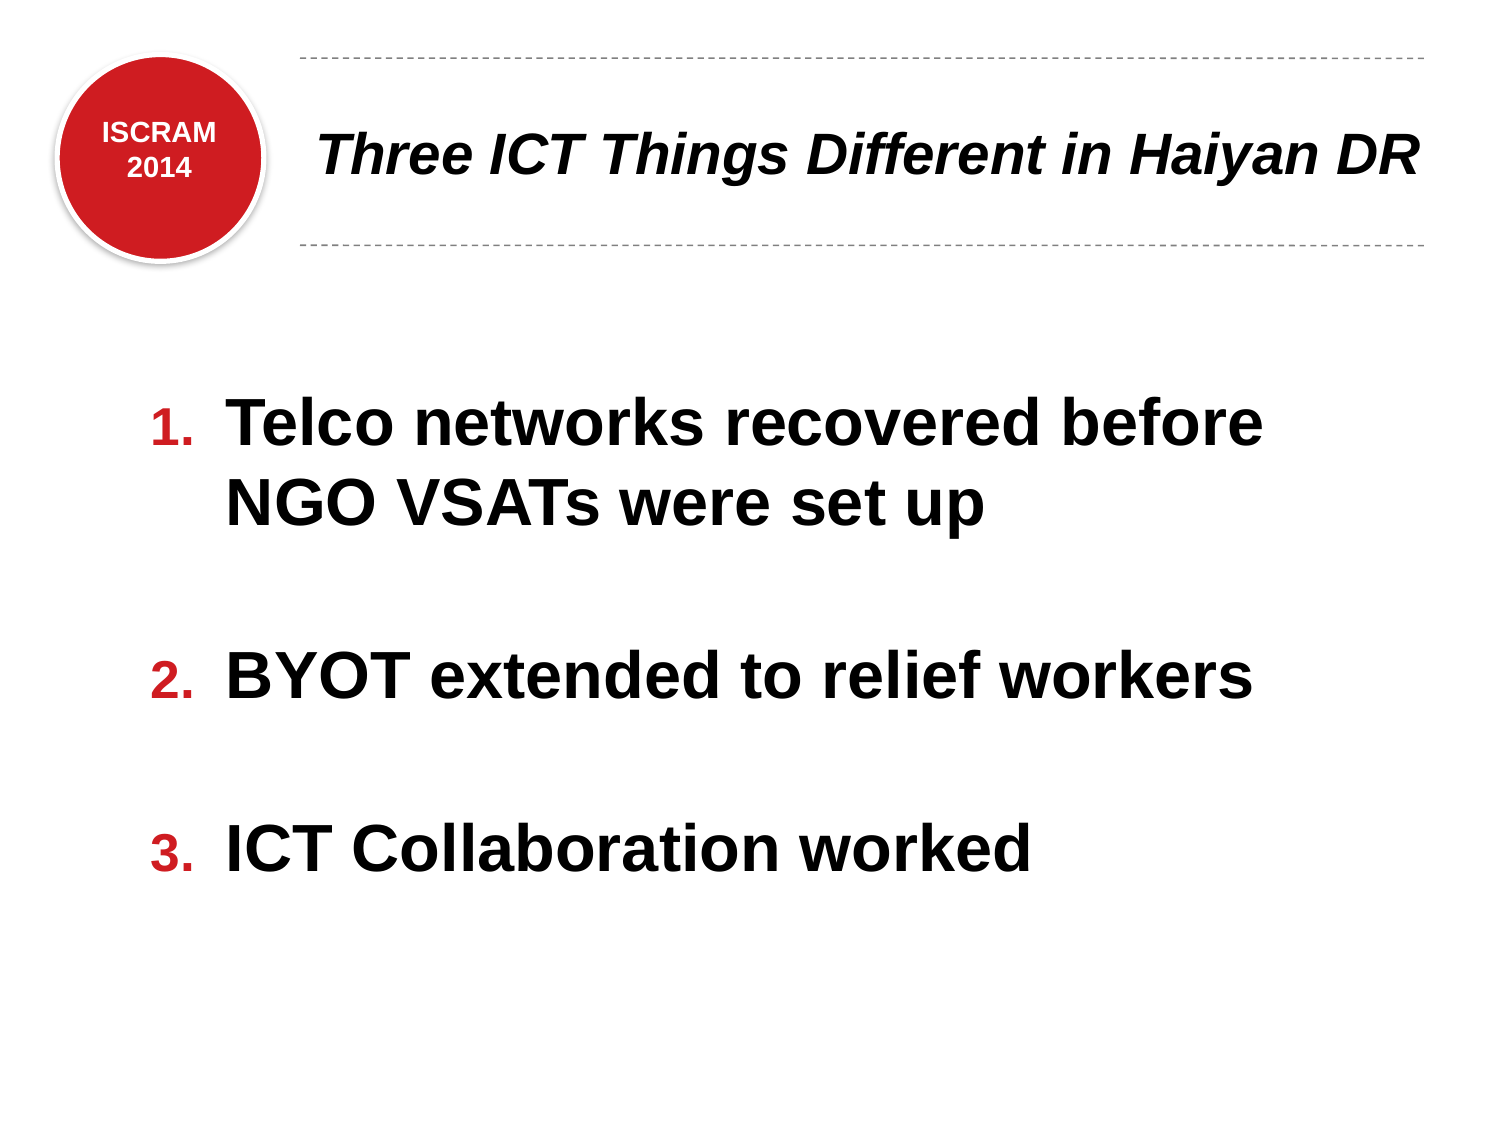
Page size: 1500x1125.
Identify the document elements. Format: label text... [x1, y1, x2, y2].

title Three ICT Things Different in Haiyan DR [299, 57, 1448, 246]
list Telco networks recovered before NGO VSATs were set up BYOT extended to relief workers ICT Collaboration worked [135, 370, 1426, 1059]
